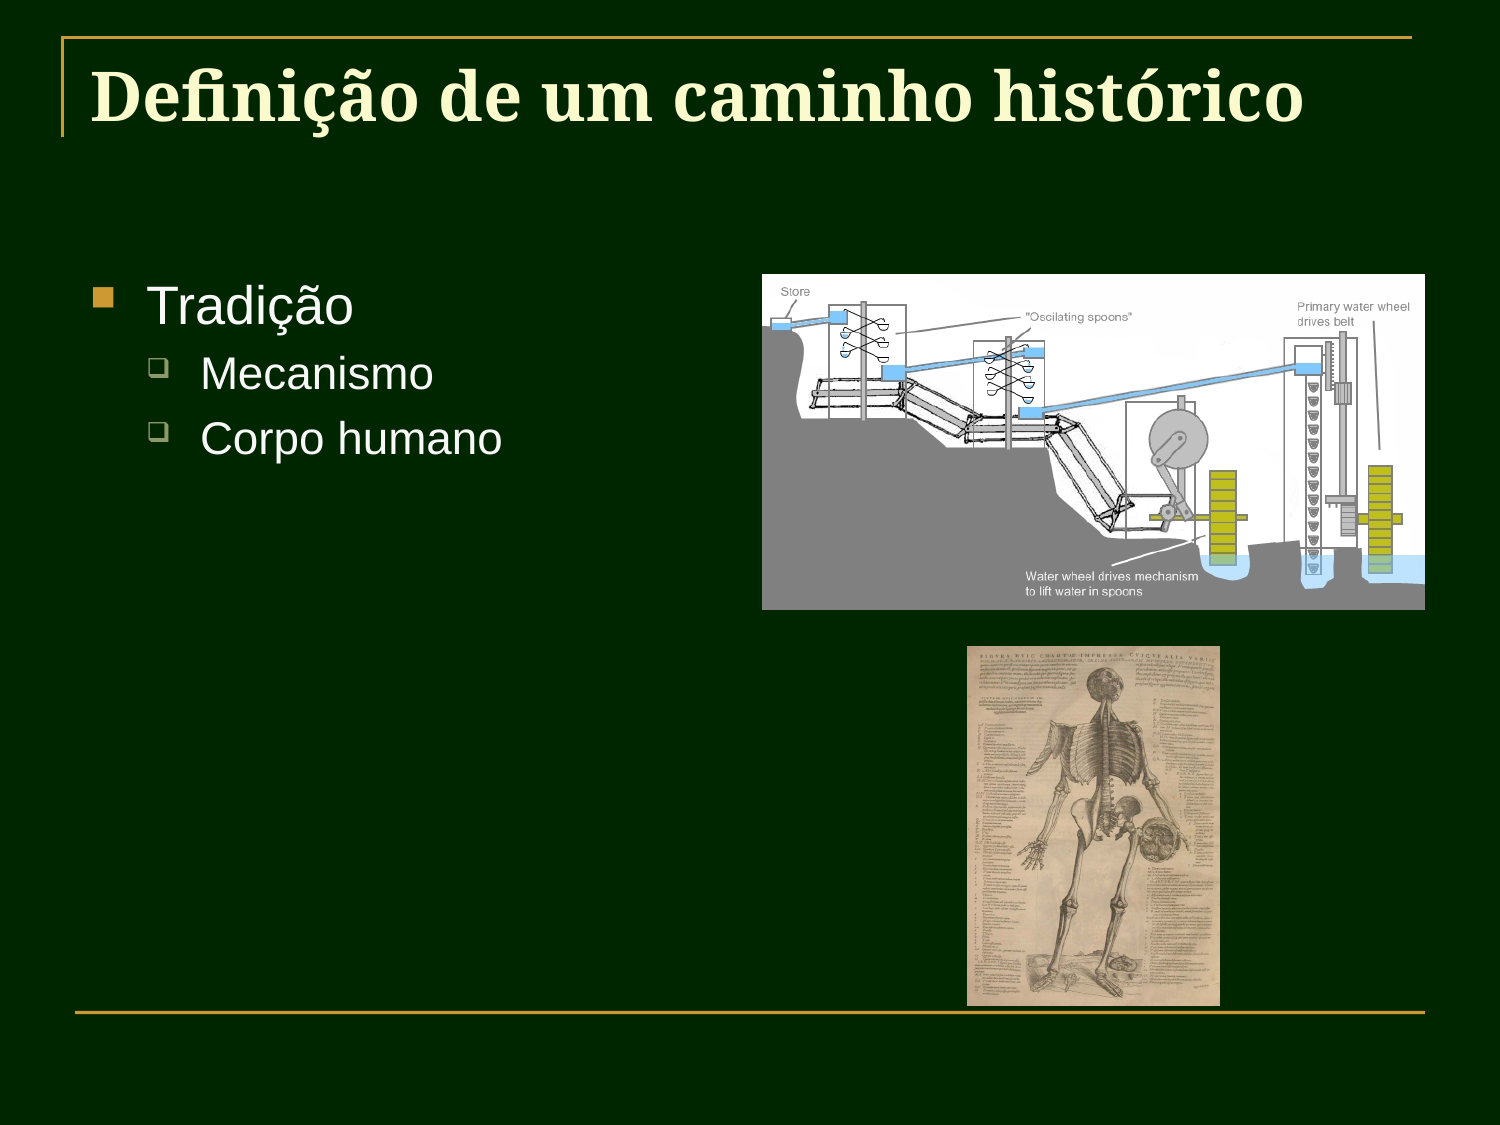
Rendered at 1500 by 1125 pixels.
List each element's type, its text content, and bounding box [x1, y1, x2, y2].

title Definição de um caminho histórico [75, 45, 1425, 233]
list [762, 274, 1425, 610]
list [967, 646, 1220, 1006]
list Tradição Mecanismo Corpo humano [75, 262, 738, 1006]
